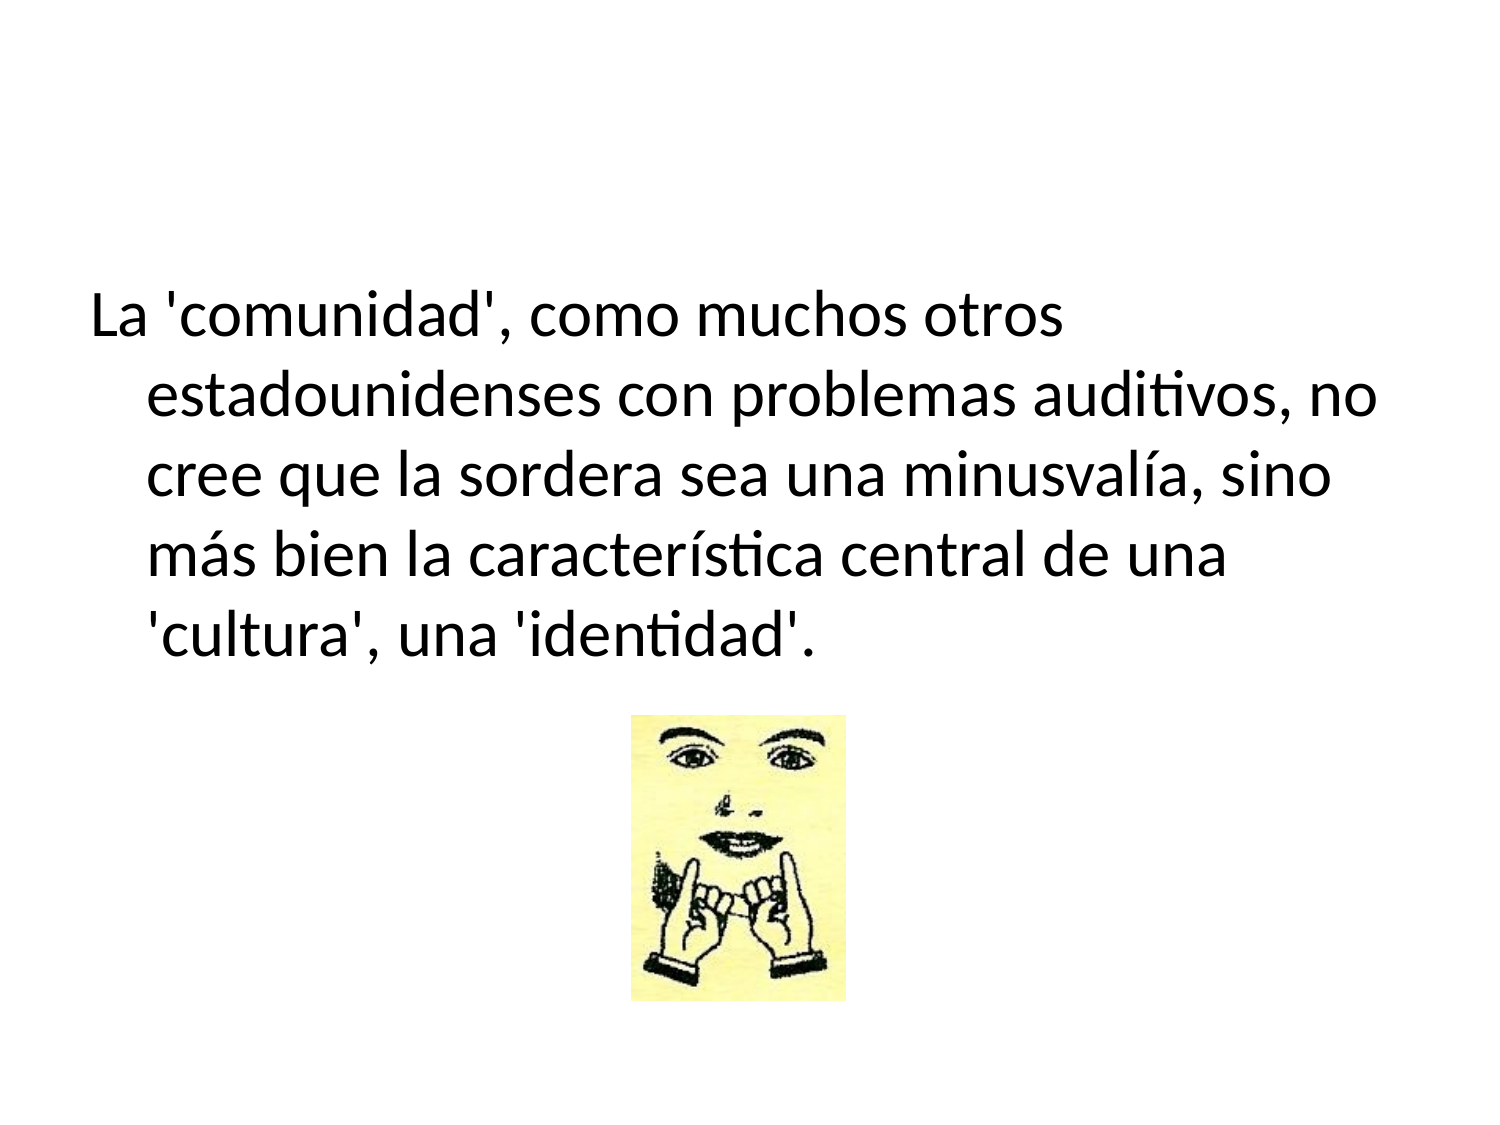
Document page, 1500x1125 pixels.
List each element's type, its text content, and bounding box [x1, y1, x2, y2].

list La 'comunidad', como muchos otros estadounidenses con problemas auditivos, no cree que la sordera sea una minusvalía, sino más bien la característica central de una 'cultura', una 'identidad'. [75, 262, 1425, 1005]
picture [631, 715, 847, 1001]
